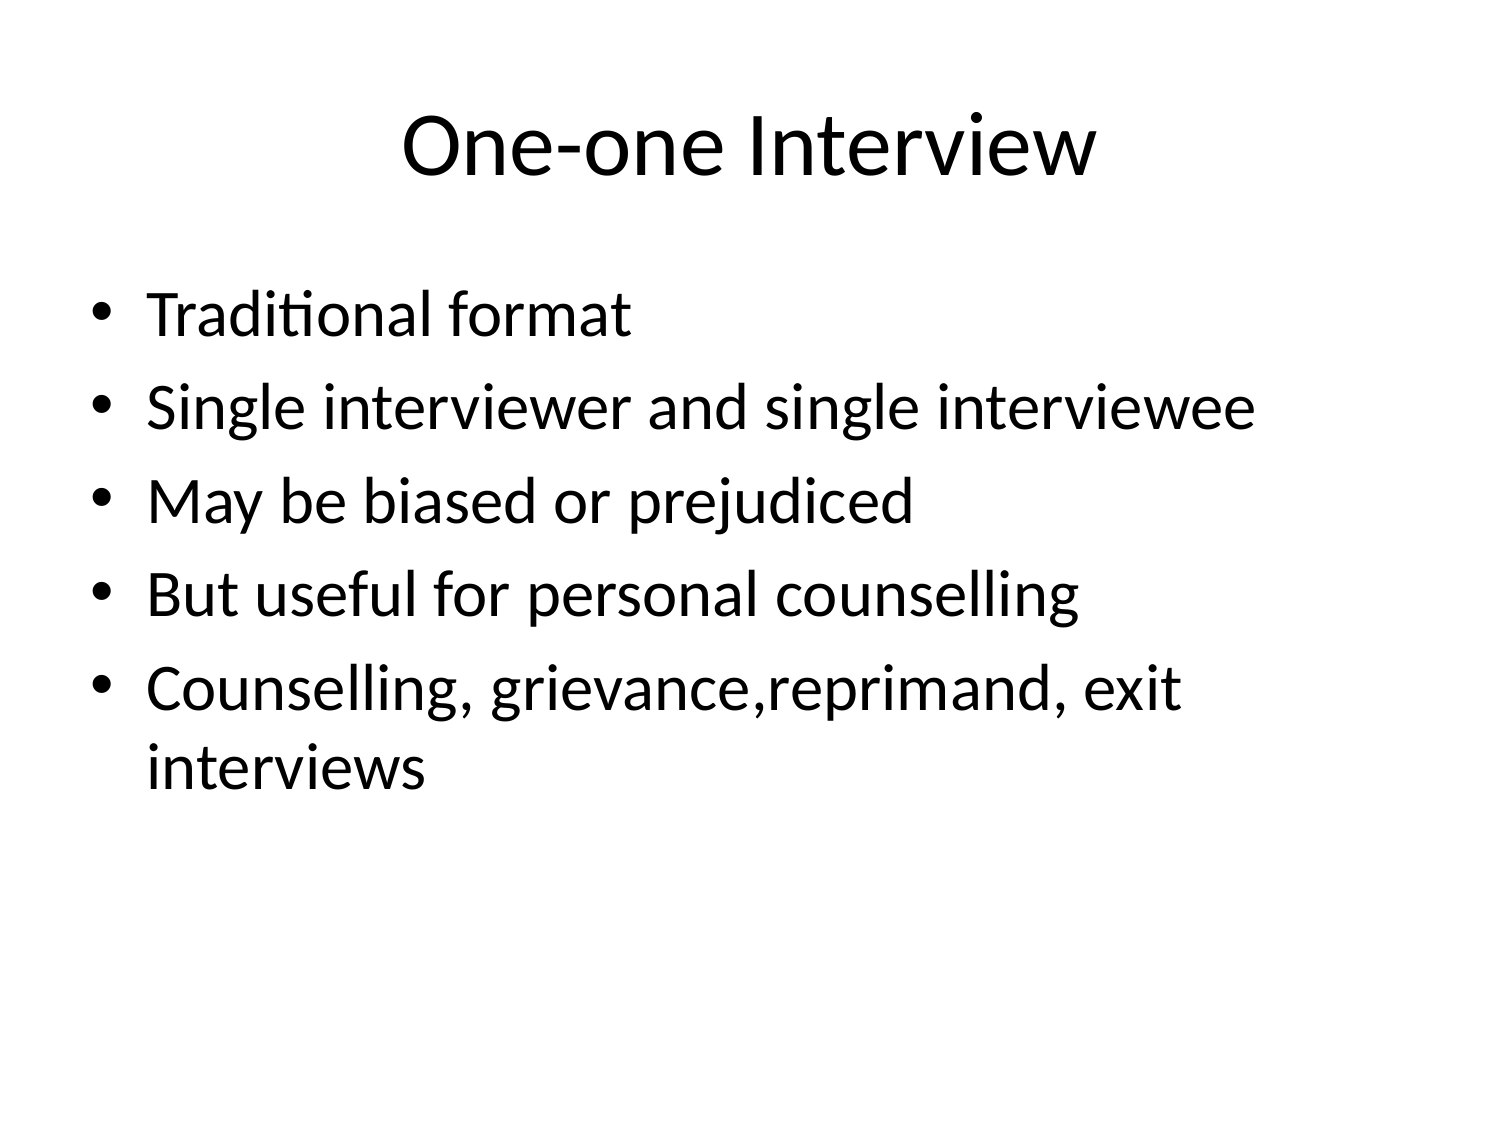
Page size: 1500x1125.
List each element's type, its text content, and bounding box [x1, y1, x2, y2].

title One-one Interview [75, 45, 1425, 233]
list Traditional format Single interviewer and single interviewee May be biased or prejudiced But useful for personal counselling Counselling, grievance,reprimand, exit interviews [75, 262, 1425, 1005]
